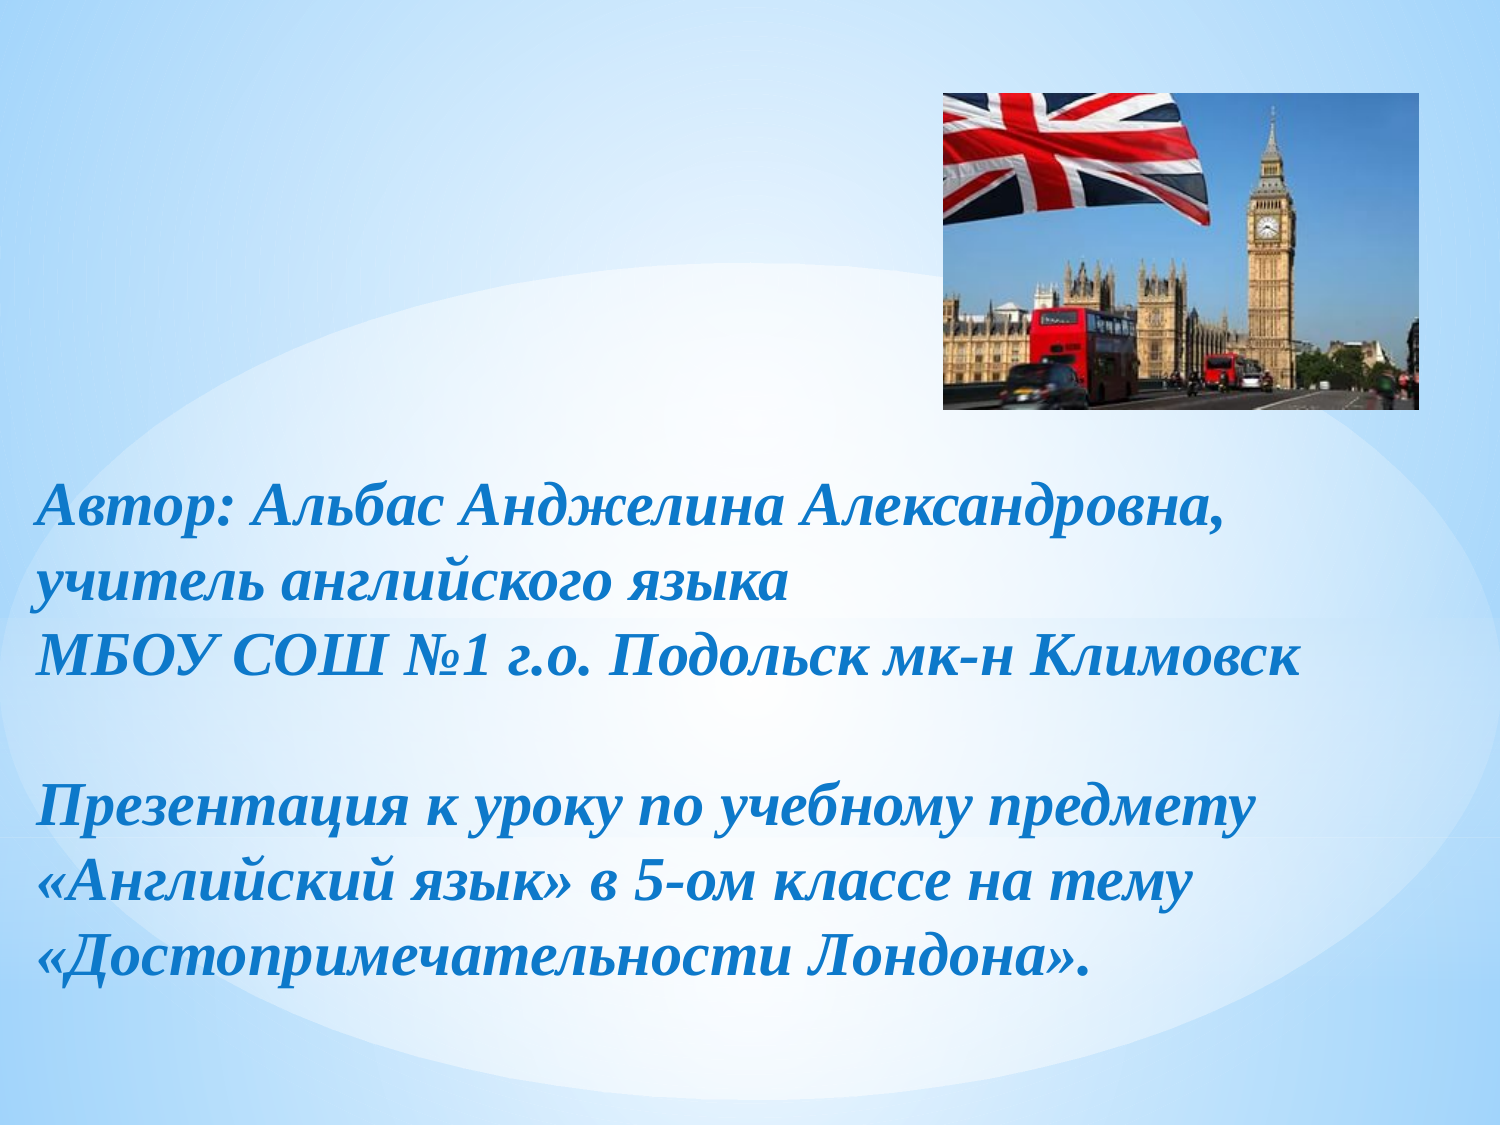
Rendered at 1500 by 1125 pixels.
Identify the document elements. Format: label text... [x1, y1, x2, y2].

picture [943, 92, 1419, 410]
text_box Автор: Альбас Анджелина Александровна, учитель английского языка МБОУ СОШ №1 г.о. Подольск мк-н Климовск Презентация к уроку по учебному предмету «Английский язык» в 5-ом классе на тему «Достопримечательности Лондона». [21, 455, 1419, 995]
